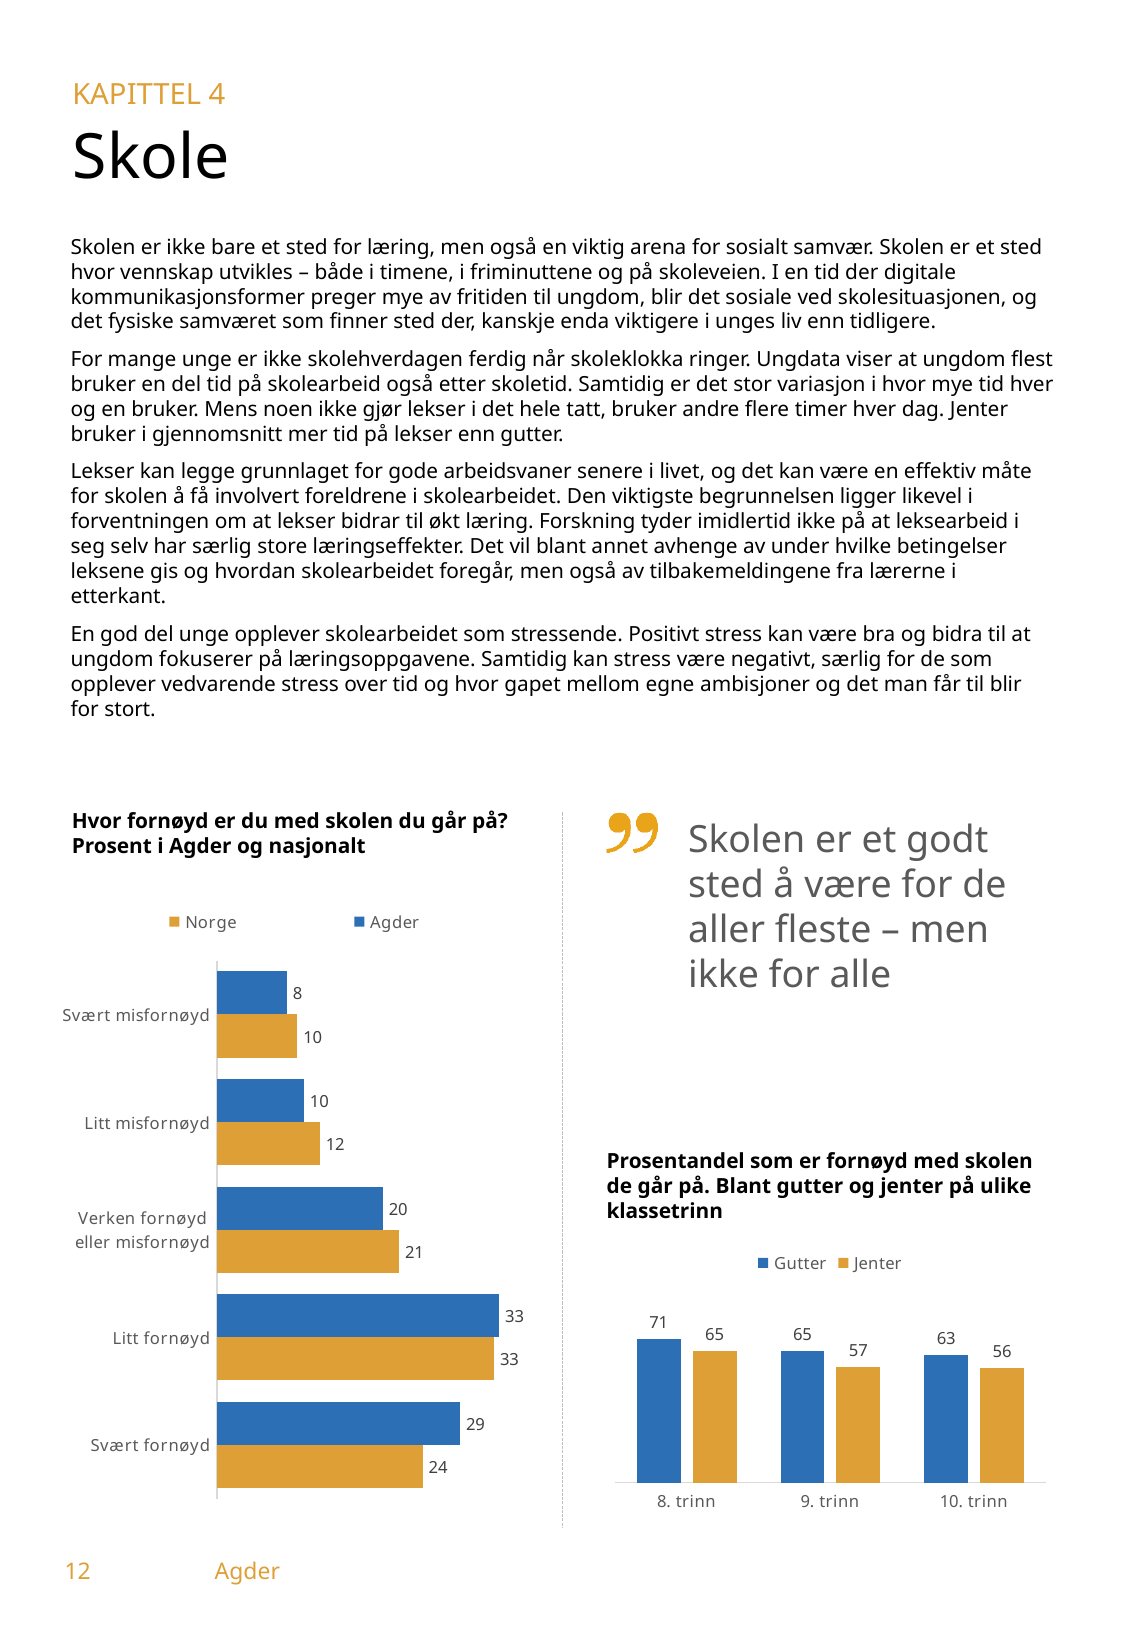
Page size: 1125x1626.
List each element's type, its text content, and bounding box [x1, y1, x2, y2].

text_box Prosentandel som er fornøyd med skolen de går på. Blant gutter og jenter på ulike klassetrinn [591, 1140, 1068, 1231]
chart [57, 888, 533, 1528]
chart [591, 1234, 1069, 1528]
text_box Hvor fornøyd er du med skolen du går på? Prosent i Agder og nasjonalt [57, 800, 533, 866]
picture [600, 807, 661, 858]
text_box Skolen er et godt sted å være for de aller fleste – men ikke for alle [669, 807, 1067, 1003]
text_box KAPITTEL 4 [57, 68, 1067, 118]
subtitle Skolen er ikke bare et sted for læring, men også en viktig arena for sosialt samvær. Skolen er et sted hvor vennskap utvikles – både i timene, i friminuttene og på skoleveien. I en tid der digitale kommunikasjonsformer preger mye av fritiden til ungdom, blir det sosiale ved skolesituasjonen, og det fysiske samværet som finner sted der, kanskje enda viktigere i unges liv enn tidligere. For mange unge er ikke skolehverdagen ferdig når skoleklokka ringer. Ungdata viser at ungdom flest bruker en del tid på skolearbeid også etter skoletid. Samtidig er det stor variasjon i hvor mye tid hver og en bruker. Mens noen ikke gjør lekser i det hele tatt, bruker andre flere timer hver dag. Jenter bruker i gjennomsnitt mer tid på lekser enn gutter. Lekser kan legge grunnlaget for gode arbeidsvaner senere i livet, og det kan være en effektiv måte for skolen å få involvert foreldrene i skolearbeidet. Den viktigste begrunnelsen ligger likevel i forventningen om at lekser bidrar til økt læring. Forskning tyder imidlertid ikke på at leksearbeid i seg selv har særlig store læringseffekter. Det vil blant annet avhenge av under hvilke betingelser leksene gis og hvordan skolearbeidet foregår, men også av tilbakemeldingene fra lærerne i etterkant. En god del unge opplever skolearbeidet som stressende. Positivt stress kan være bra og bidra til at ungdom fokuserer på læringsoppgavene. Samtidig kan stress være negativt, særlig for de som opplever vedvarende stress over tid og hvor gapet mellom egne ambisjoner og det man får til blir for stort. [55, 225, 1070, 730]
text_box Skole [57, 89, 1072, 228]
text_box 12 Agder [49, 1549, 1049, 1592]
